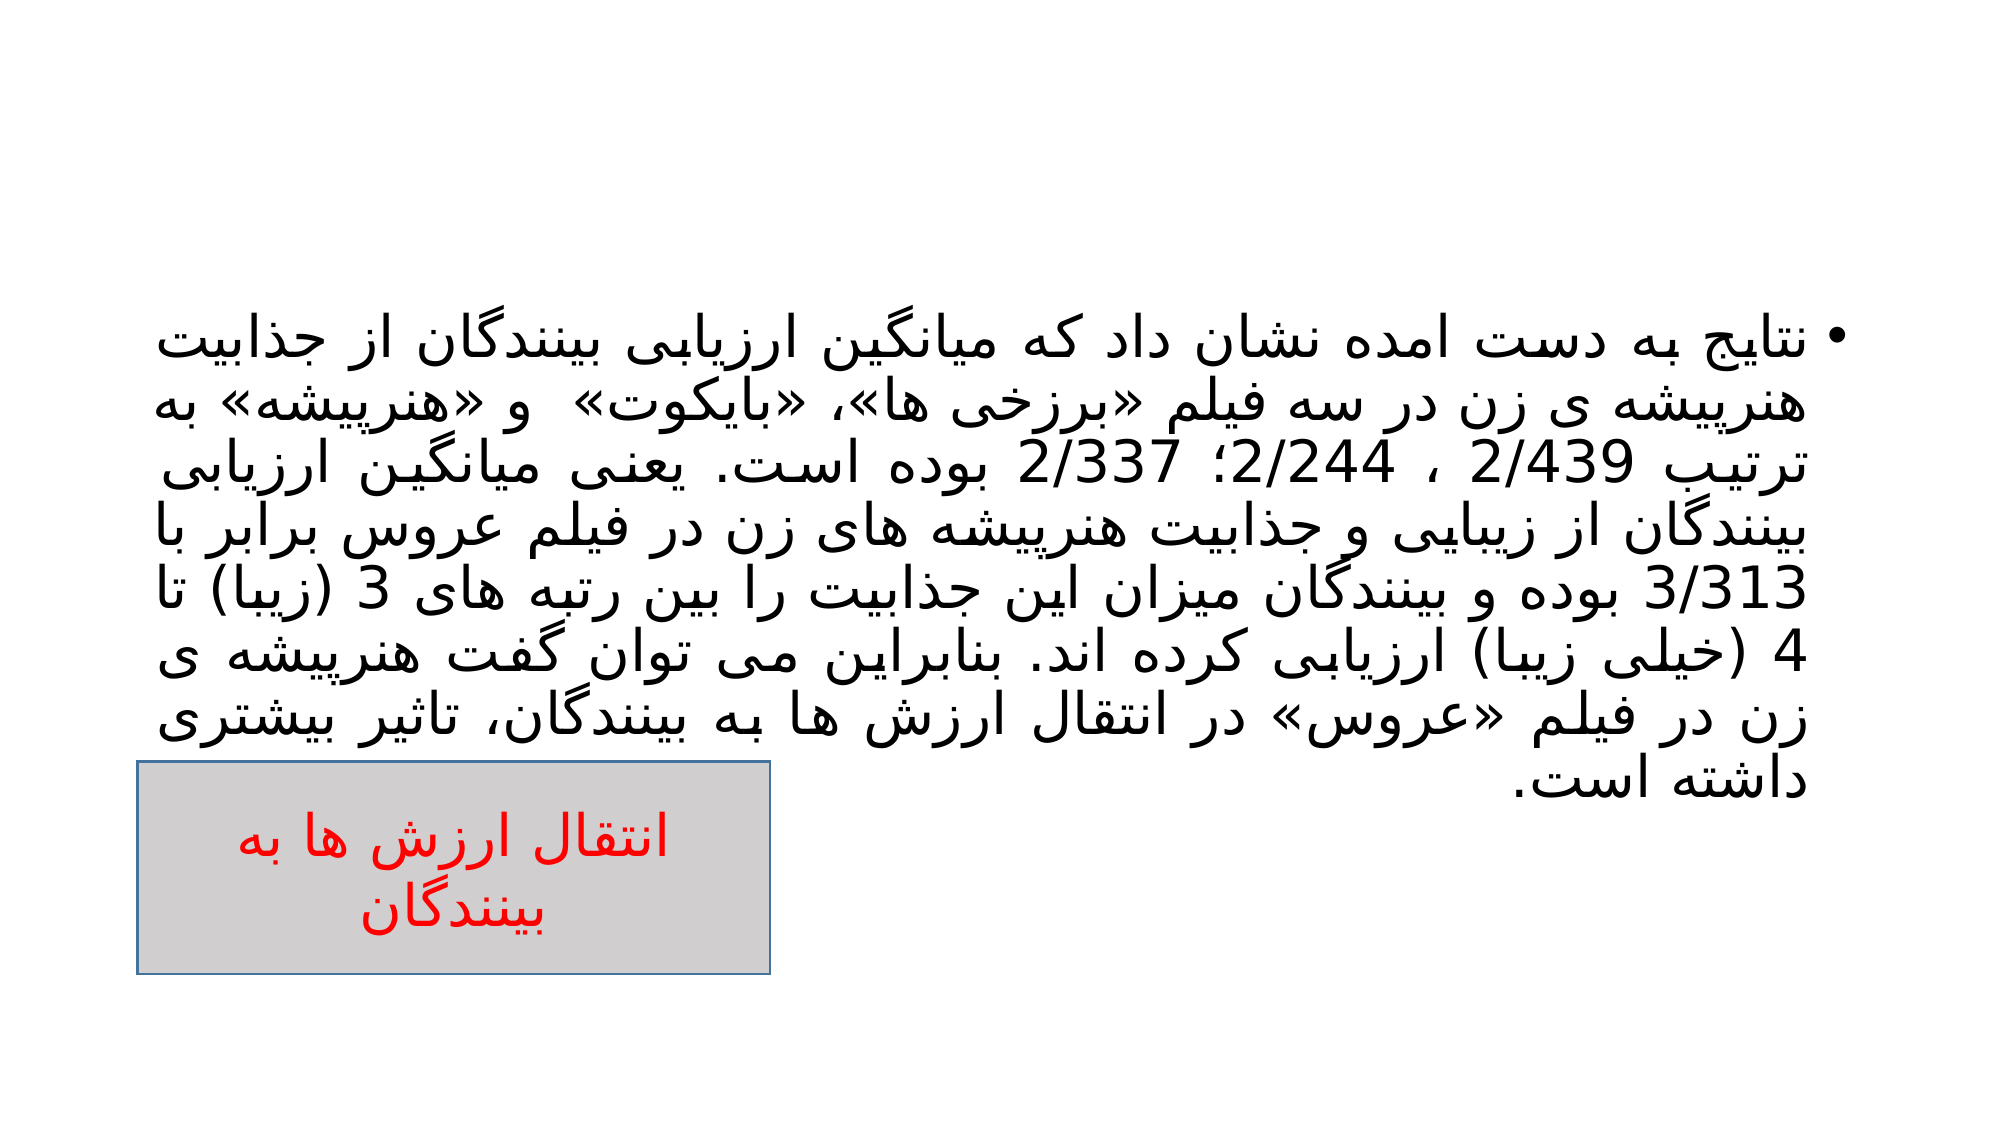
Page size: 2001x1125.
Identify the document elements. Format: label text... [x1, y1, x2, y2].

text_box انتقال ارزش ها به بینندگان [136, 760, 771, 975]
list نتایج به دست امده نشان داد که میانگین ارزیابی بینندگان از جذابیت هنرپیشه ی زن در سه فیلم «برزخی ها»، «بایکوت» و «هنرپیشه» به ترتیب 2/439 ، 2/244؛ 2/337 بوده است. یعنی میانگین ارزیابی بینندگان از زیبایی و جذابیت هنرپیشه های زن در فیلم عروس برابر با 3/313 بوده و بینندگان میزان این جذابیت را بین رتبه های 3 (زیبا) تا 4 (خیلی زیبا) ارزیابی کرده اند. بنابراین می توان گفت هنرپیشه ی زن در فیلم «عروس» در انتقال ارزش ها به بینندگان، تاثیر بیشتری داشته است. [137, 299, 1863, 1014]
